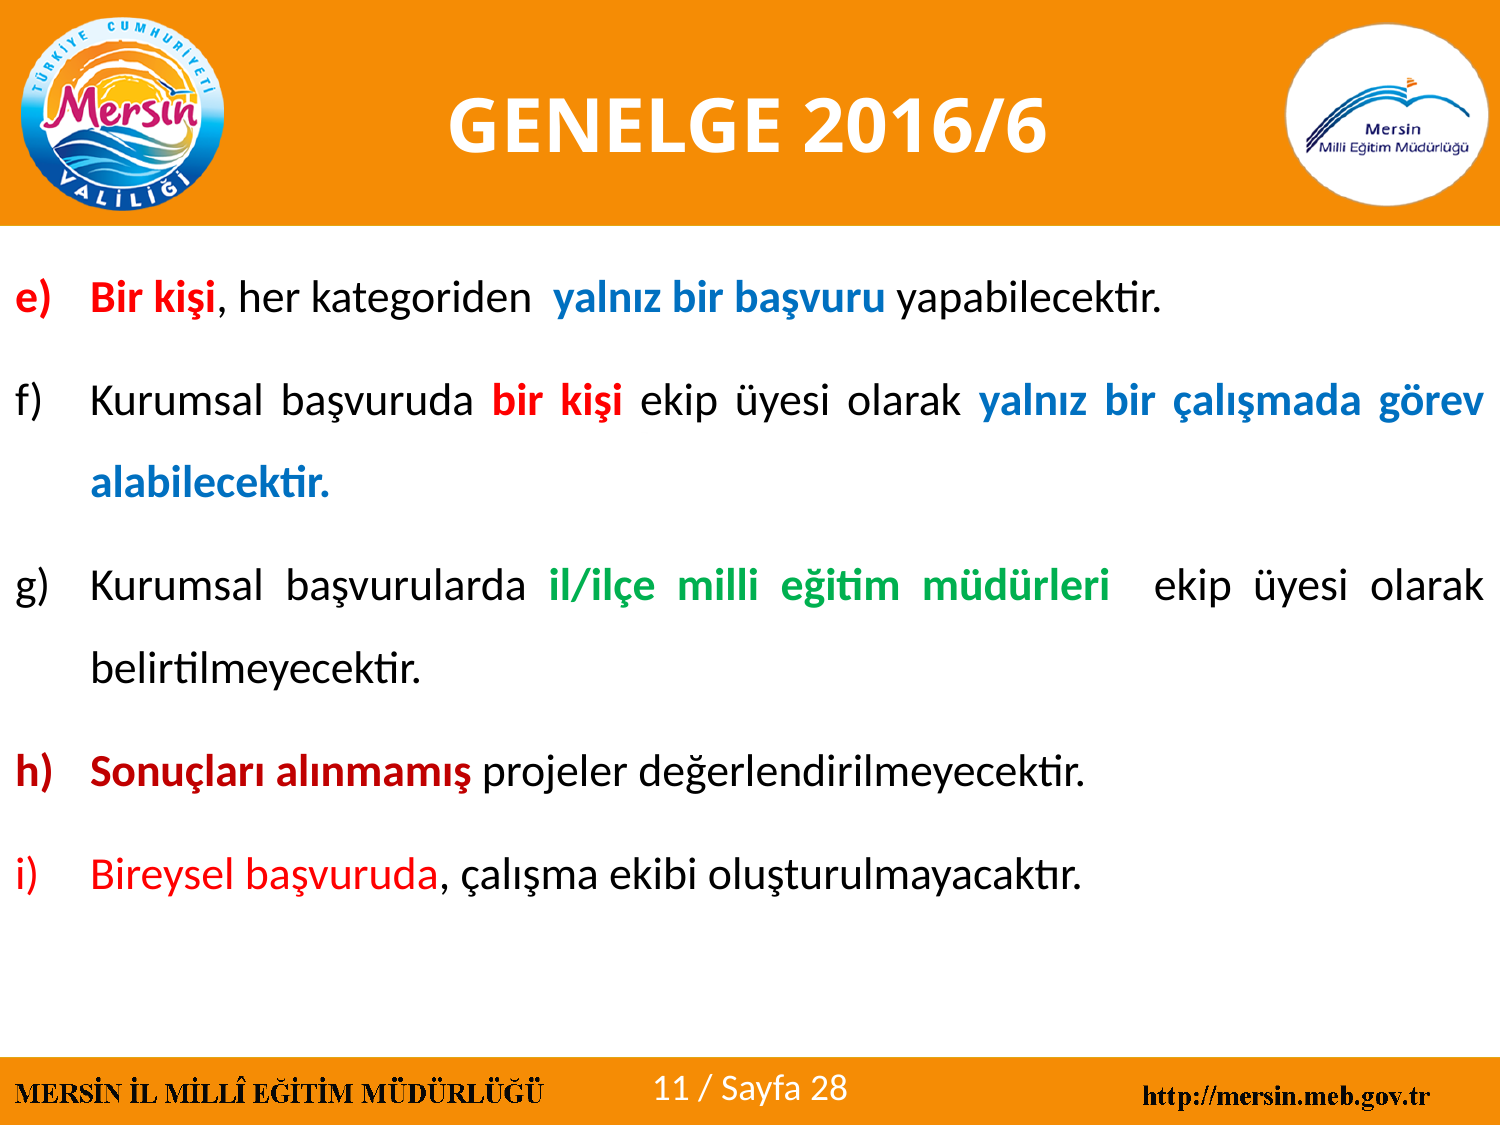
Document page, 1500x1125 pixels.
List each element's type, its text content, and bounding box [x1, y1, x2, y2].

text_box GENELGE 2016/6 [171, 59, 1306, 176]
picture [0, 1043, 1500, 1125]
picture [0, 0, 1500, 231]
text_box Bir kişi, her kategoriden yalnız bir başvuru yapabilecektir. Kurumsal başvuruda bir kişi ekip üyesi olarak yalnız bir çalışmada görev alabilecektir. Kurumsal başvurularda il/ilçe milli eğitim müdürleri ekip üyesi olarak belirtilmeyecektir. Sonuçları alınmamış projeler değerlendirilmeyecektir. Bireysel başvuruda, çalışma ekibi oluşturulmayacaktır. [0, 231, 1500, 1043]
